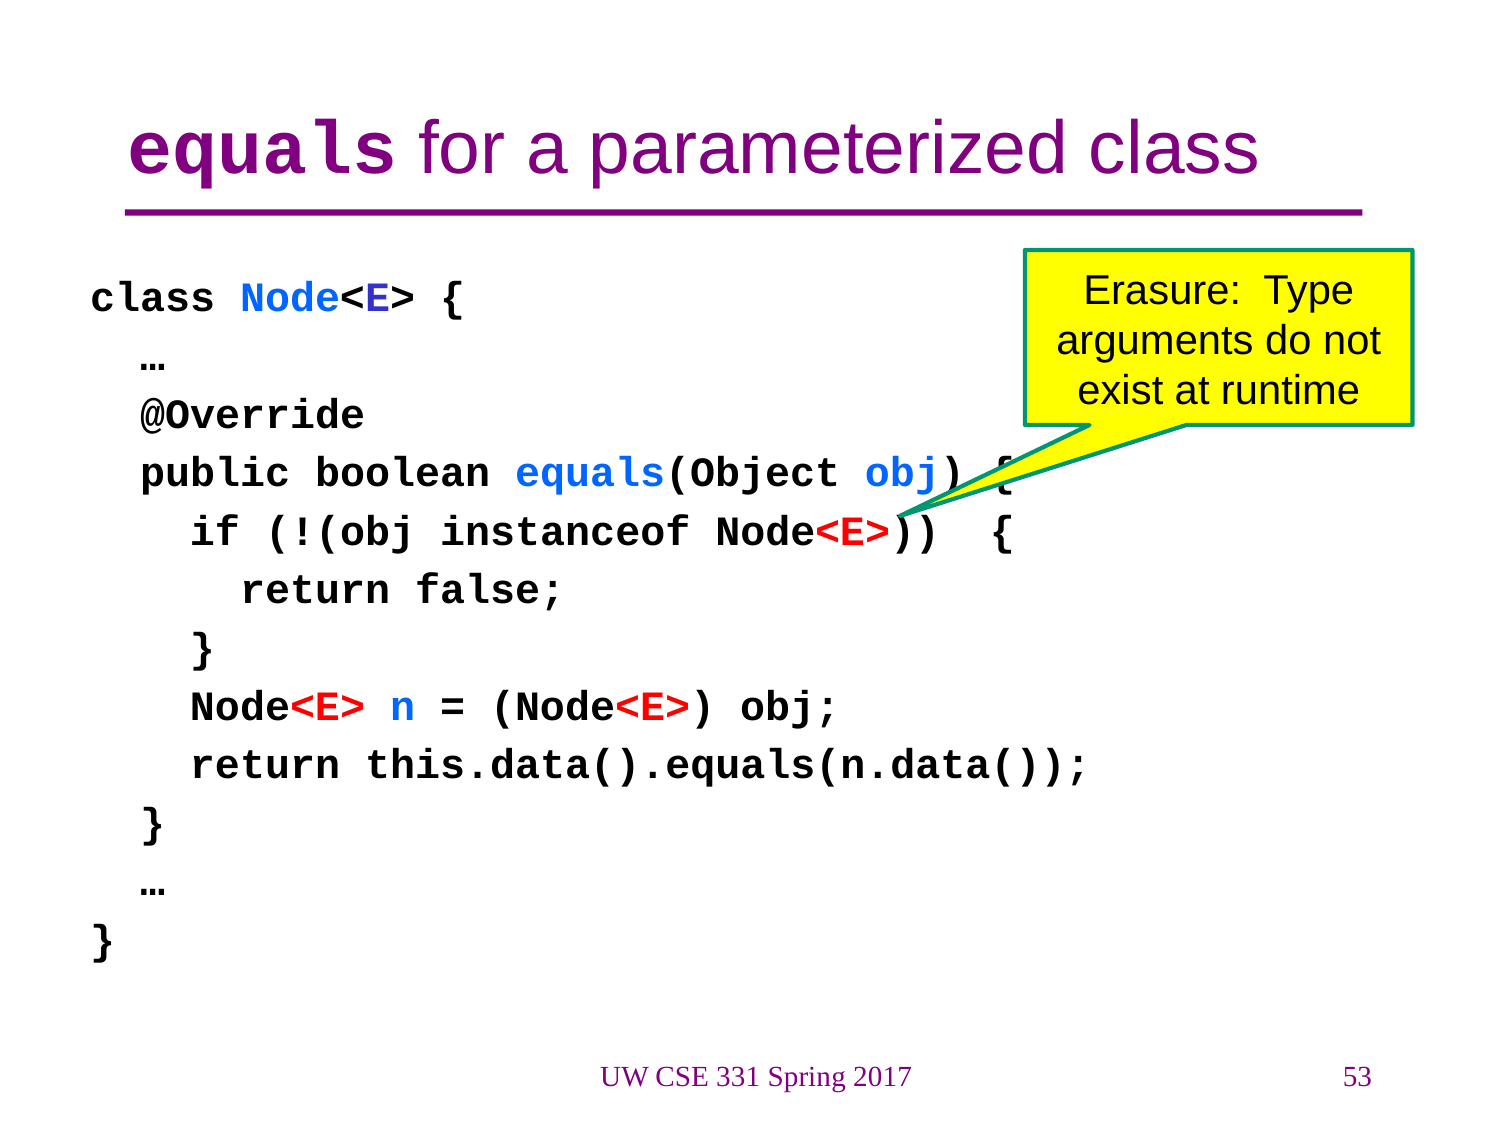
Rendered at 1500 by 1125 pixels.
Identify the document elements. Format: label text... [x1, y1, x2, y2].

slide_number 53 [1074, 1049, 1388, 1125]
footer UW CSE 331 Spring 2017 [474, 1049, 1038, 1125]
text_box Erasure: Type arguments do not exist at runtime [897, 247, 1415, 518]
list class Node<E> { … @Override public boolean equals(Object obj) { if (!(obj instanceof Node<E>)) { return false; } Node<E> n = (Node<E>) obj; return this.data().equals(n.data()); } … } [75, 262, 1425, 1038]
title equals for a parameterized class [112, 50, 1388, 238]
